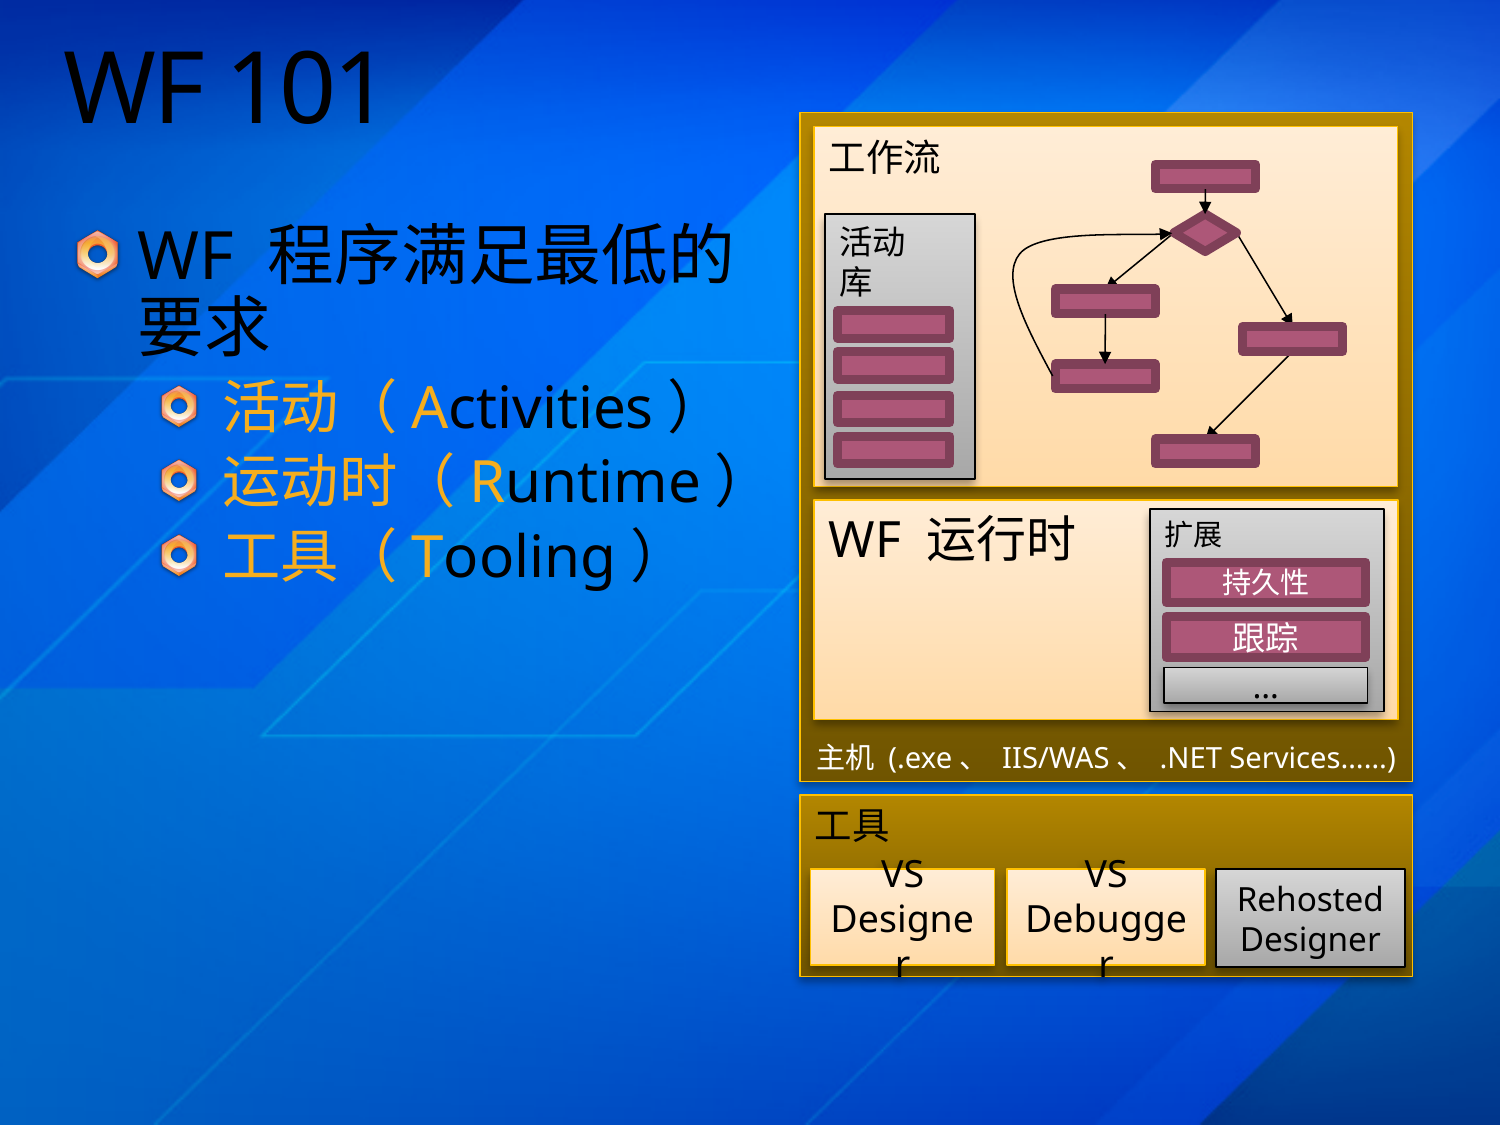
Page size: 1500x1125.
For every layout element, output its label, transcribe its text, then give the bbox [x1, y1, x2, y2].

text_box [799, 112, 1413, 782]
picture [0, 0, 1500, 1125]
title WF 101 [63, 37, 1438, 147]
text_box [999, 163, 1343, 465]
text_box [799, 794, 1413, 977]
list WF 程序满足最低的要求 活动（Activities） 运动时（Runtime） 工具（Tooling） [72, 222, 788, 1066]
